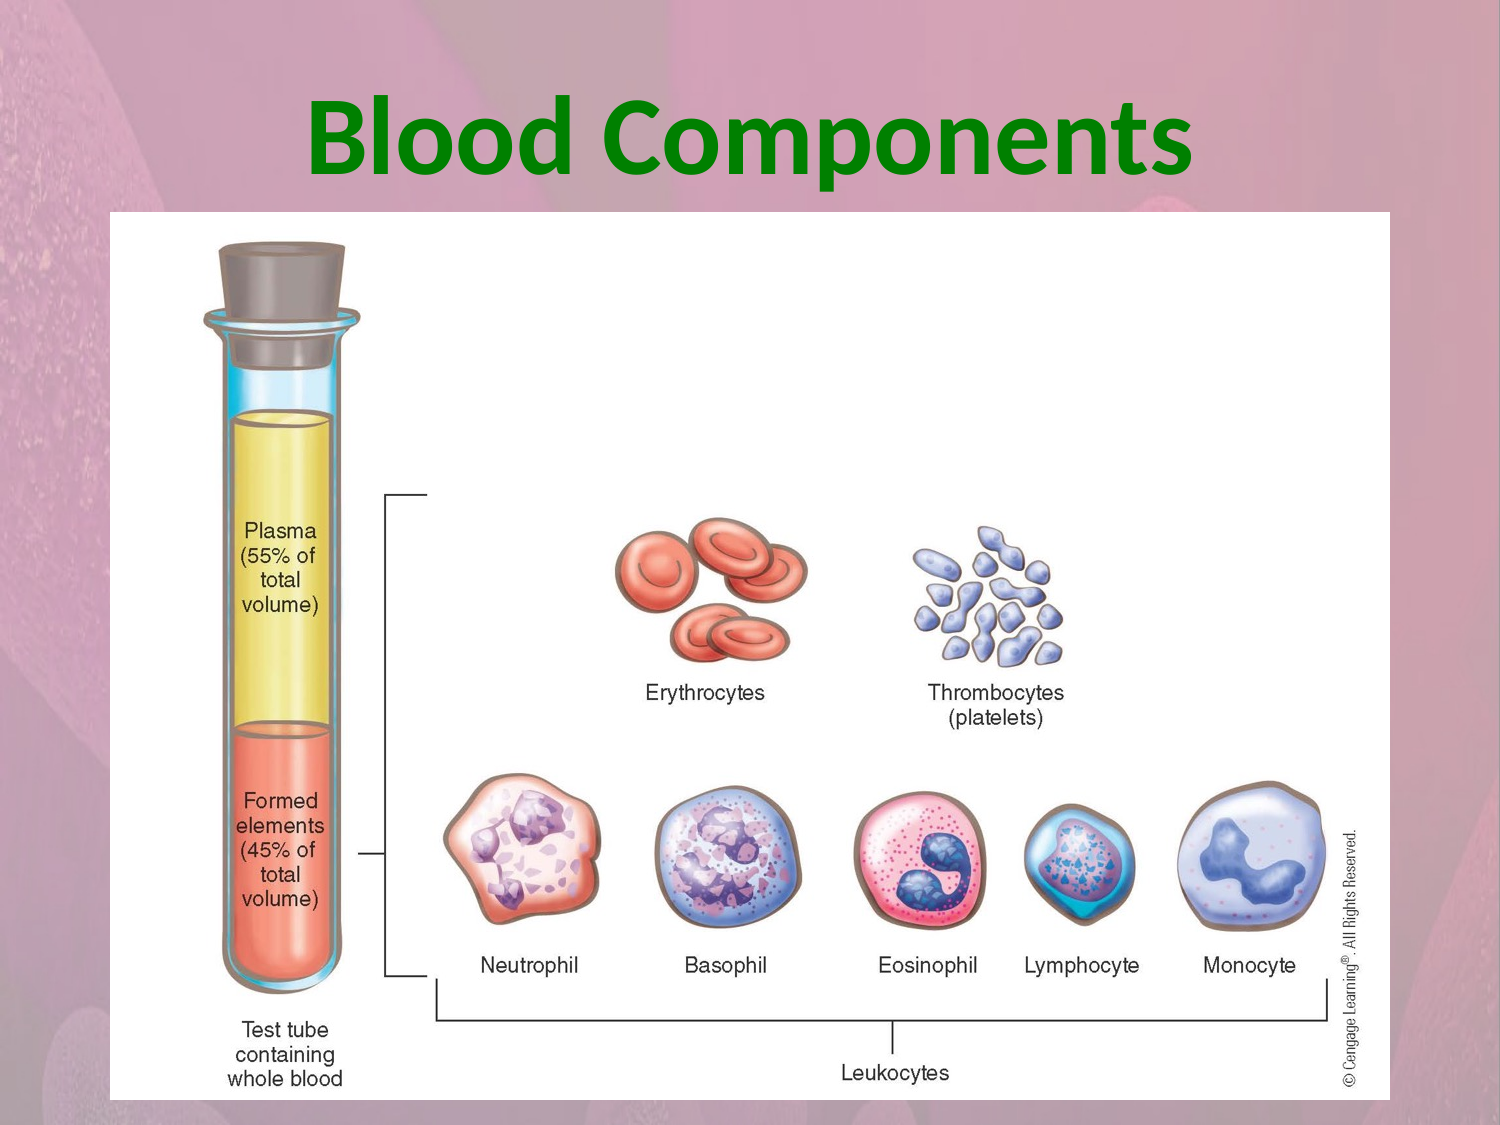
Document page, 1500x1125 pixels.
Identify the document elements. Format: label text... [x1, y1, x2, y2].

title Blood Components [75, 62, 1425, 213]
picture [0, 0, 1500, 1125]
